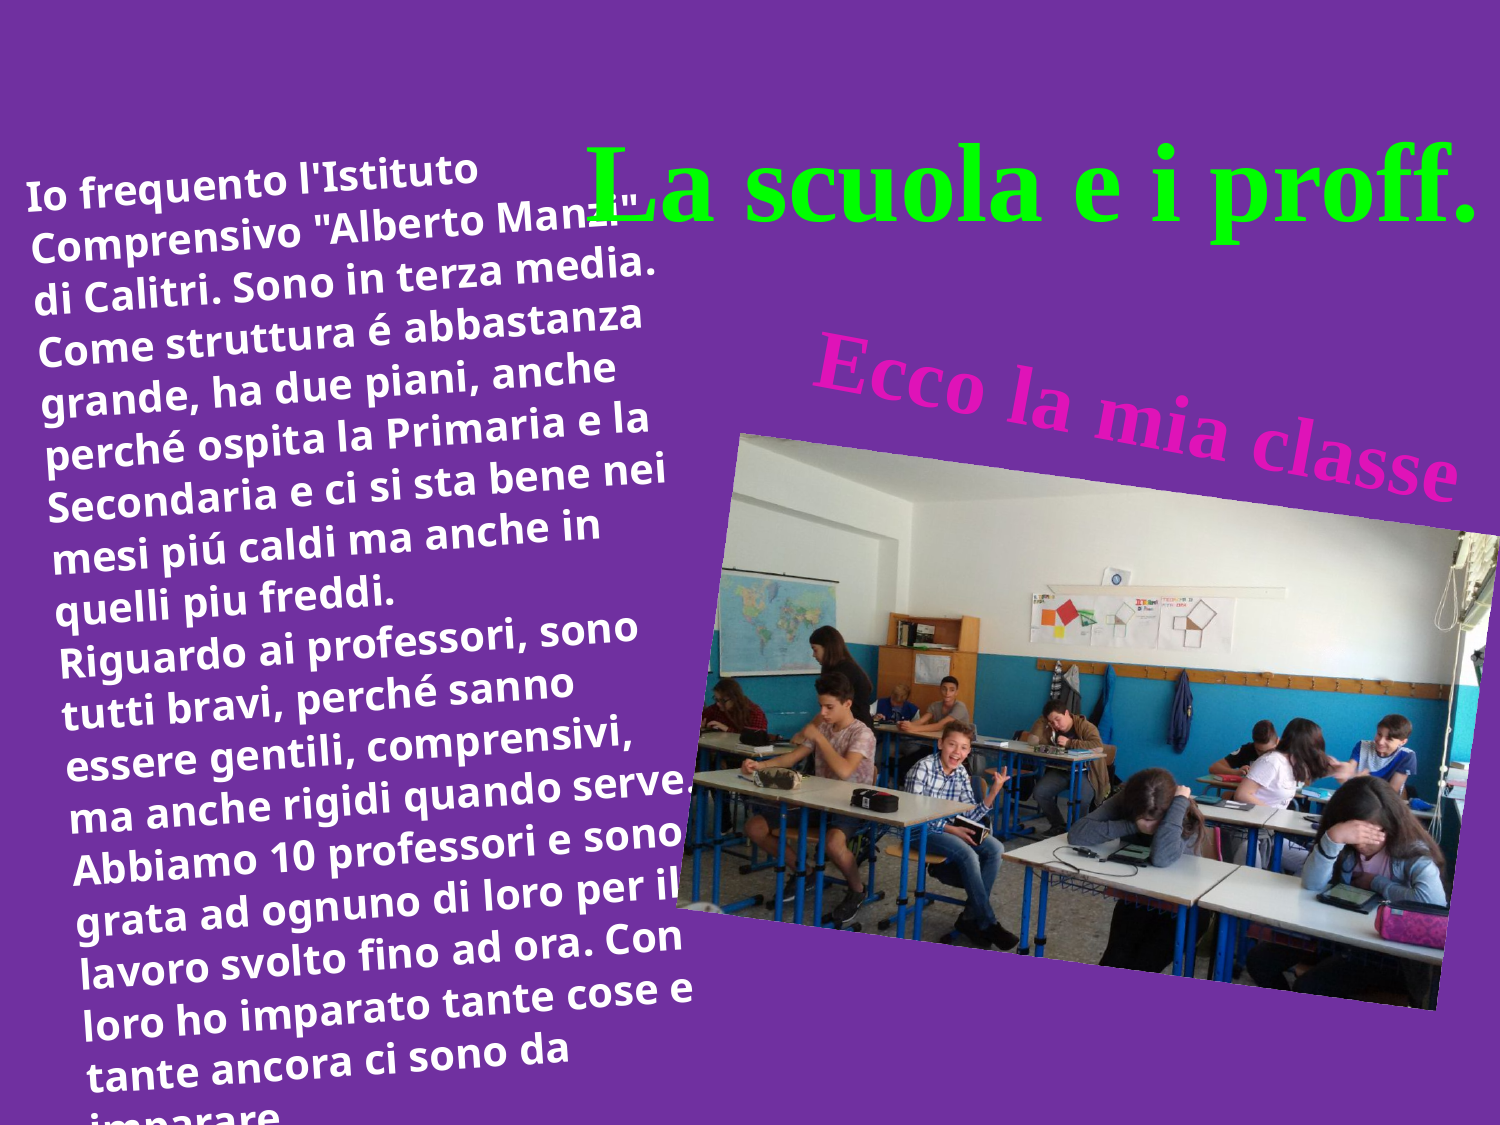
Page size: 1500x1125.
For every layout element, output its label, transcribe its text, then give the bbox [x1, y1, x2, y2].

picture [677, 433, 1499, 1010]
list Io frequento l'Istituto Comprensivo "Alberto Manzi" di Calitri. Sono in terza media. Come struttura é abbastanza grande, ha due piani, anche perché ospita la Primaria e la Secondaria e ci si sta bene nei mesi piú caldi ma anche in quelli piu freddi. Riguardo ai professori, sono tutti bravi, perché sanno essere gentili, comprensivi, ma anche rigidi quando serve. Abbiamo 10 professori e sono grata ad ognuno di loro per il lavoro svolto fino ad ora. Con loro ho imparato tante cose e tante ancora ci sono da imparare. [9, 124, 736, 1125]
text_box Ecco la mia classe [791, 293, 1487, 484]
text_box La scuola e i proff. [569, 101, 1496, 252]
